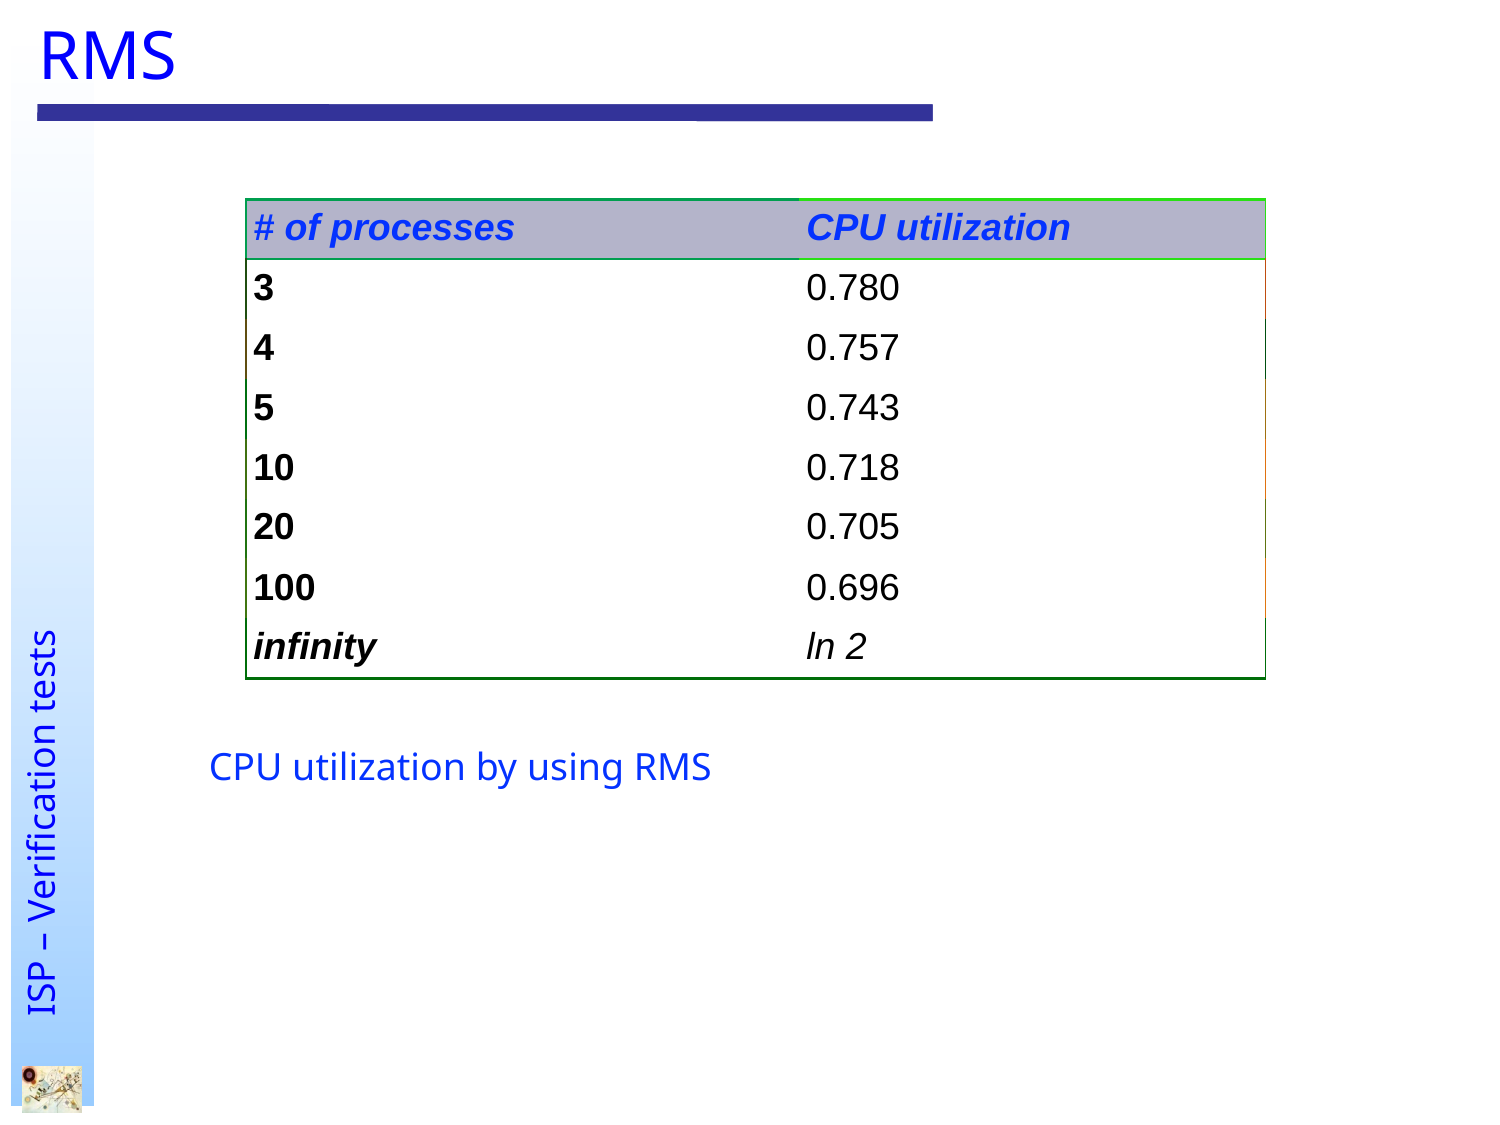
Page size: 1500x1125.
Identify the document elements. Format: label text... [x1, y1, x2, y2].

table_cell 0.743 [799, 379, 1265, 439]
text_box CPU utilization by using RMS [193, 735, 727, 796]
table_cell 100 [247, 558, 799, 618]
table_cell 20 [247, 499, 799, 558]
table_cell ln 2 [799, 618, 1265, 677]
table_cell 4 [247, 319, 799, 379]
table_cell 0.696 [799, 558, 1265, 618]
table_header CPU utilization [799, 201, 1265, 258]
table_cell 0.780 [799, 260, 1265, 319]
table_header # of processes [247, 201, 799, 258]
table_cell infinity [247, 618, 799, 677]
picture [22, 1066, 82, 1113]
table_cell 0.718 [799, 439, 1265, 499]
table_cell 5 [247, 379, 799, 439]
table_cell 0.757 [799, 319, 1265, 379]
table_cell 0.705 [799, 499, 1265, 558]
title RMS [23, 4, 1414, 101]
table_cell 10 [247, 439, 799, 499]
table_cell 3 [247, 260, 799, 319]
